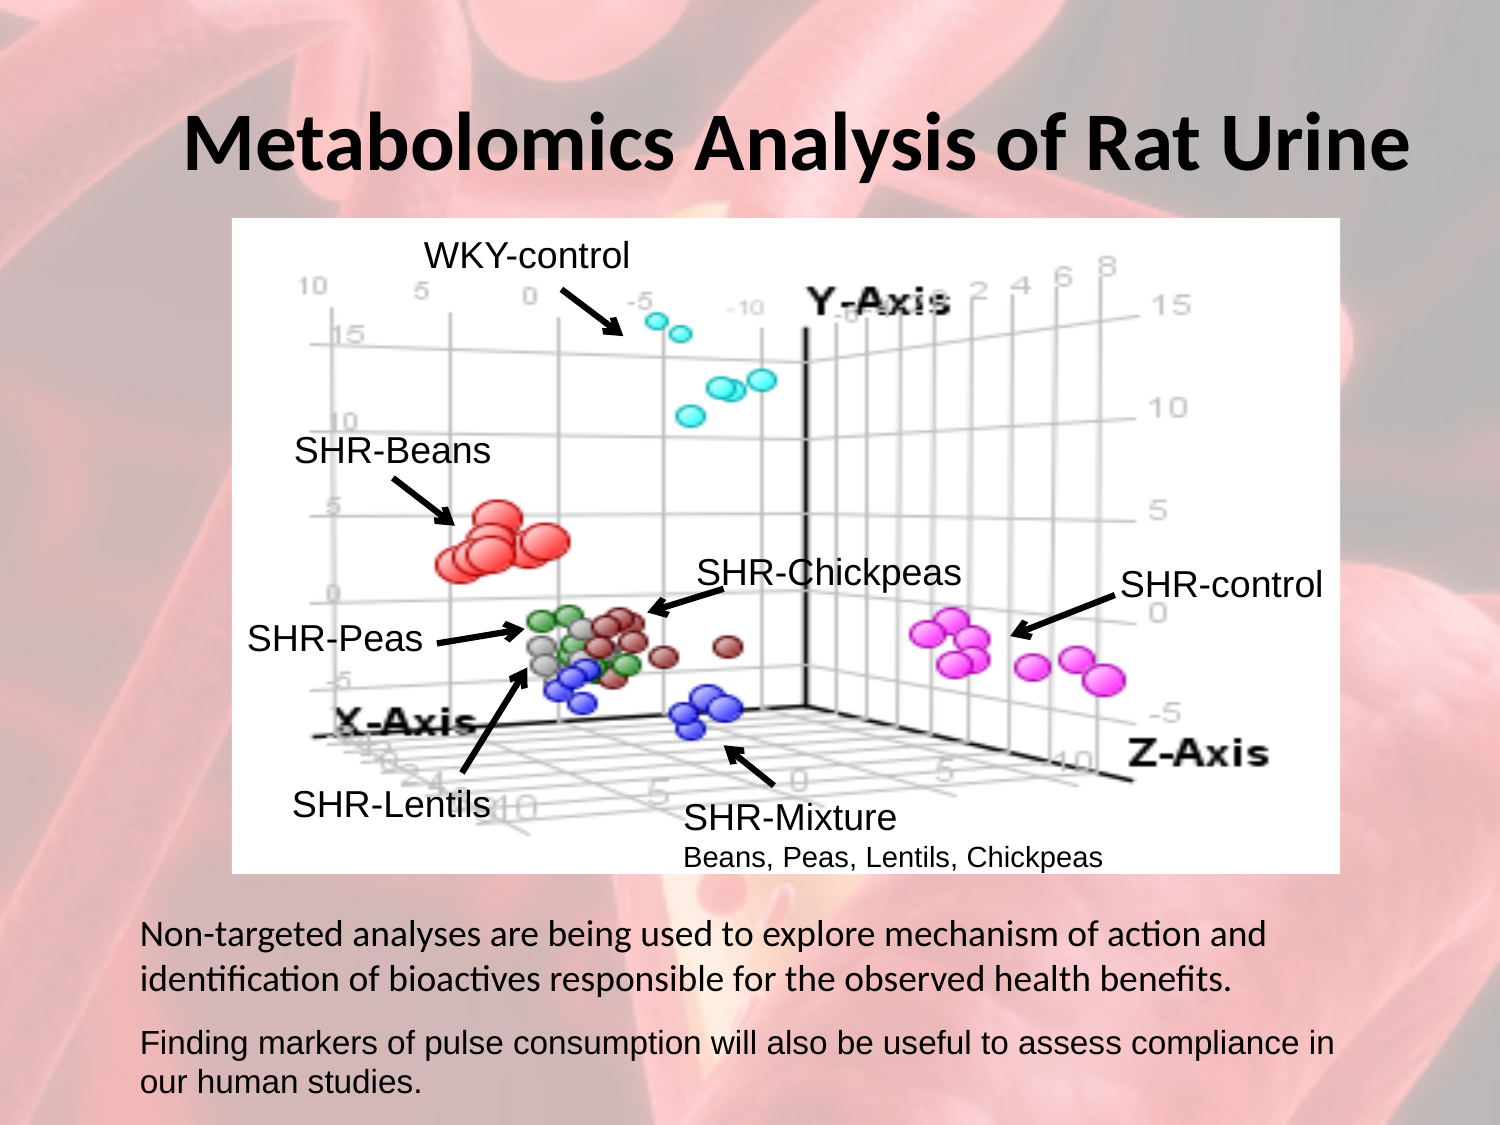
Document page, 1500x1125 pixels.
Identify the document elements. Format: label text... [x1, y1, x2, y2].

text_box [230, 218, 1341, 882]
text_box Metabolomics Analysis of Rat Urine [167, 79, 1427, 194]
text_box Non-targeted analyses are being used to explore mechanism of action and identification of bioactives responsible for the observed health benefits. [124, 901, 1463, 1007]
picture [0, 0, 1500, 1125]
text_box Finding markers of pulse consumption will also be useful to assess compliance in our human studies. [125, 1013, 1375, 1108]
